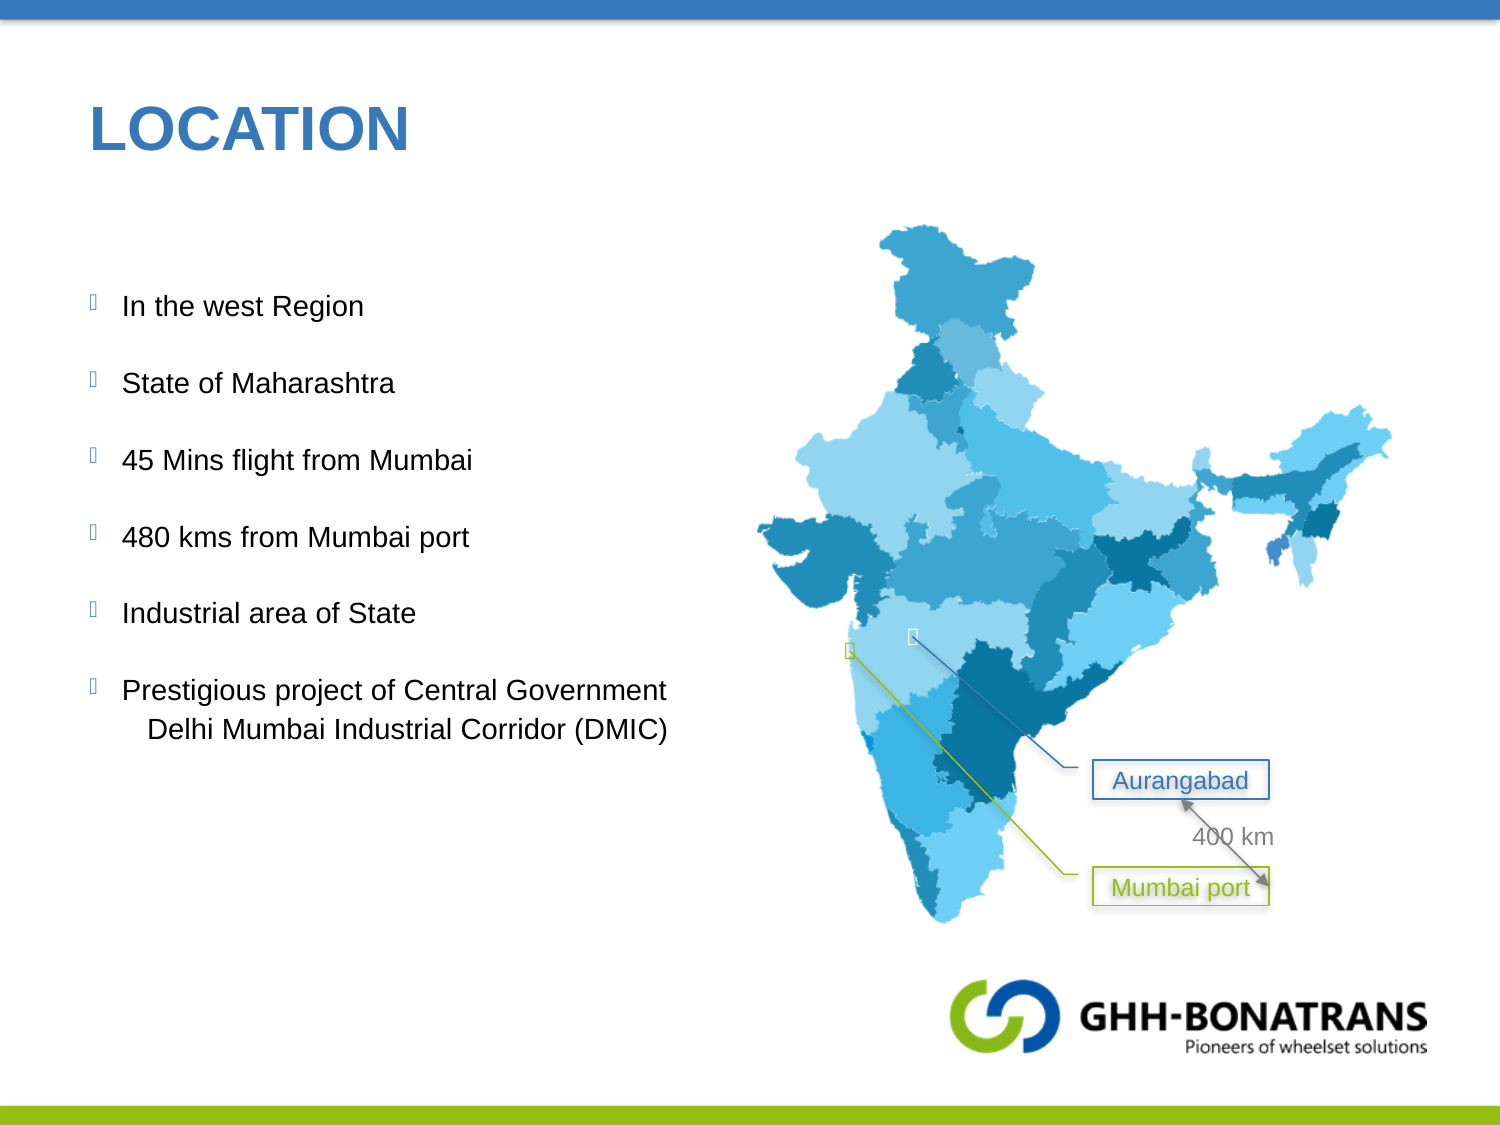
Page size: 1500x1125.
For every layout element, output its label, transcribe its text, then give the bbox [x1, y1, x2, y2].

picture [757, 224, 1393, 925]
text_box [0, 1105, 1500, 1125]
text_box [0, 0, 1500, 20]
title LOCATION [89, 80, 1427, 187]
picture [928, 950, 1427, 1071]
text_box In the west Region State of Maharashtra 45 Mins flight from Mumbai 480 kms from Mumbai port Industrial area of State Prestigious project of Central Government Delhi Mumbai Industrial Corridor (DMIC) [89, 241, 1451, 984]
